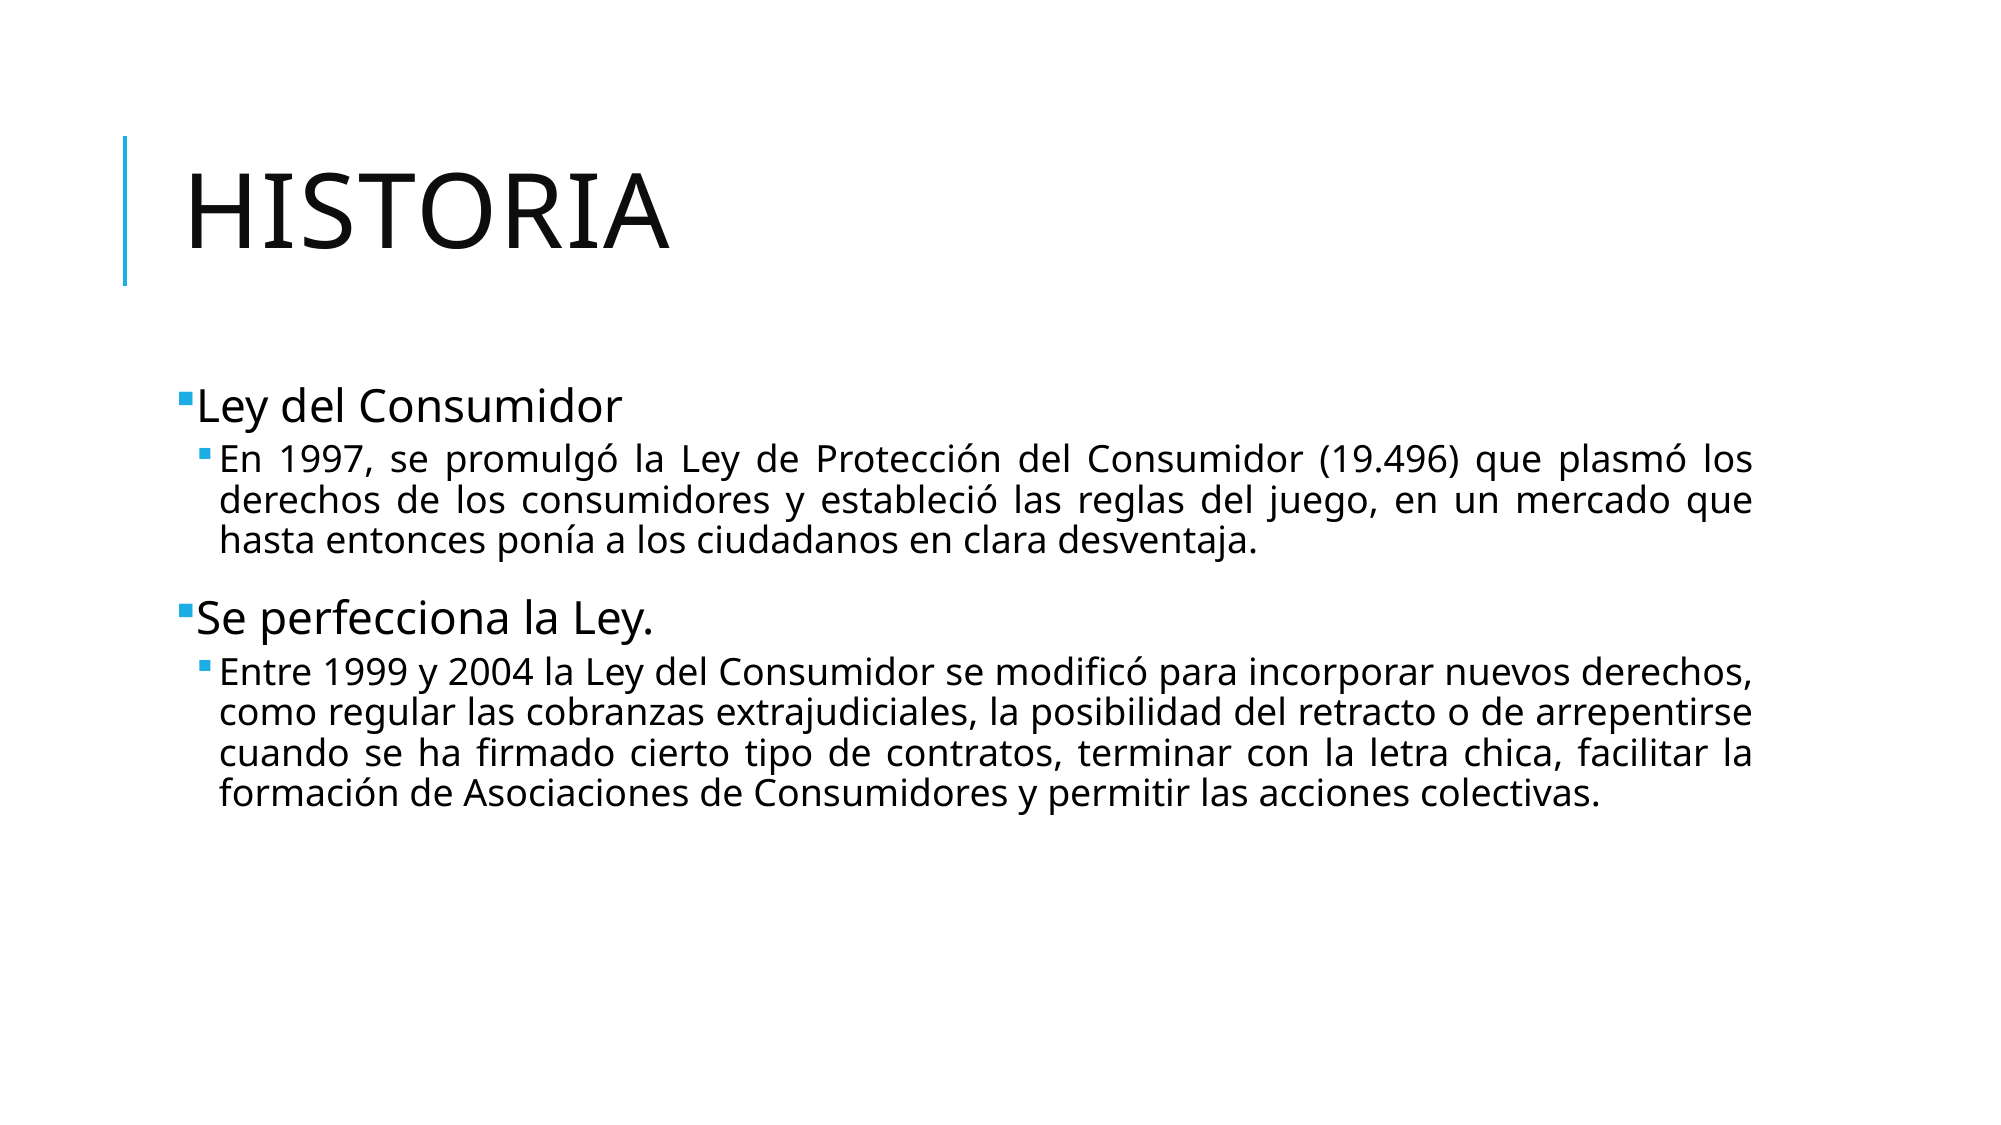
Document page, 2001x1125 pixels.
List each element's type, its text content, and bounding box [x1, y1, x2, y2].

list Ley del Consumidor En 1997, se promulgó la Ley de Protección del Consumidor (19.496) que plasmó los derechos de los consumidores y estableció las reglas del juego, en un mercado que hasta entonces ponía a los ciudadanos en clara desventaja. Se perfecciona la Ley. Entre 1999 y 2004 la Ley del Consumidor se modificó para incorporar nuevos derechos, como regular las cobranzas extrajudiciales, la posibilidad del retracto o de arrepentirse cuando se ha firmado cierto tipo de contratos, terminar con la letra chica, facilitar la formación de Asociaciones de Consumidores y permitir las acciones colectivas. [168, 375, 1763, 1035]
title historia [168, 96, 1763, 342]
